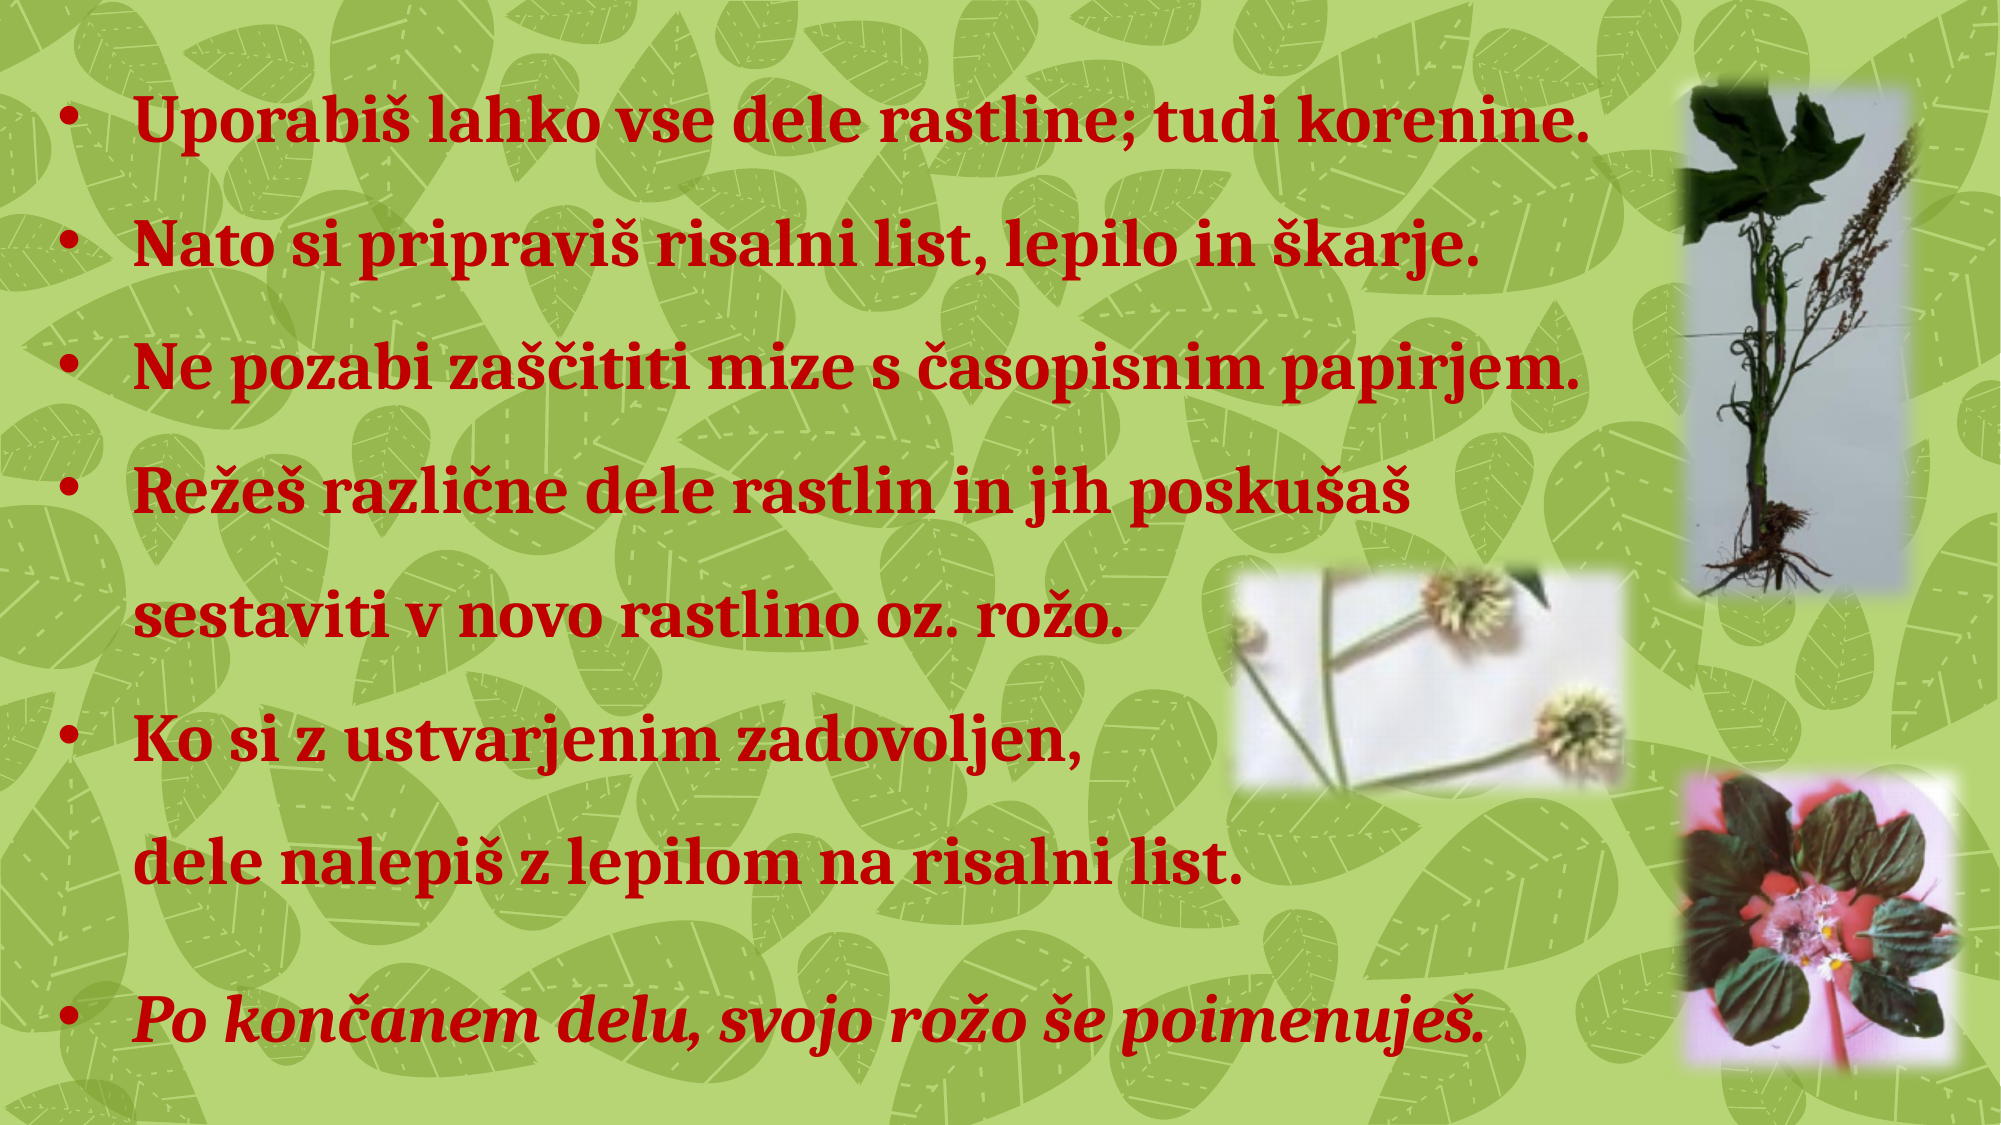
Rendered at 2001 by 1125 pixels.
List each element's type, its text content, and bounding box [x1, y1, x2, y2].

picture [1665, 755, 1975, 1084]
text_box Uporabiš lahko vse dele rastline; tudi korenine. Nato si pripraviš risalni list, lepilo in škarje. Ne pozabi zaščititi mize s časopisnim papirjem. Režeš različne dele rastlin in jih poskušaš sestaviti v novo rastlino oz. rožo. Ko si z ustvarjenim zadovoljen, dele nalepiš z lepilom na risalni list. Po končanem delu, svojo rožo še poimenuješ. [42, 25, 1950, 1125]
picture [1216, 553, 1643, 807]
picture [1665, 68, 1928, 614]
